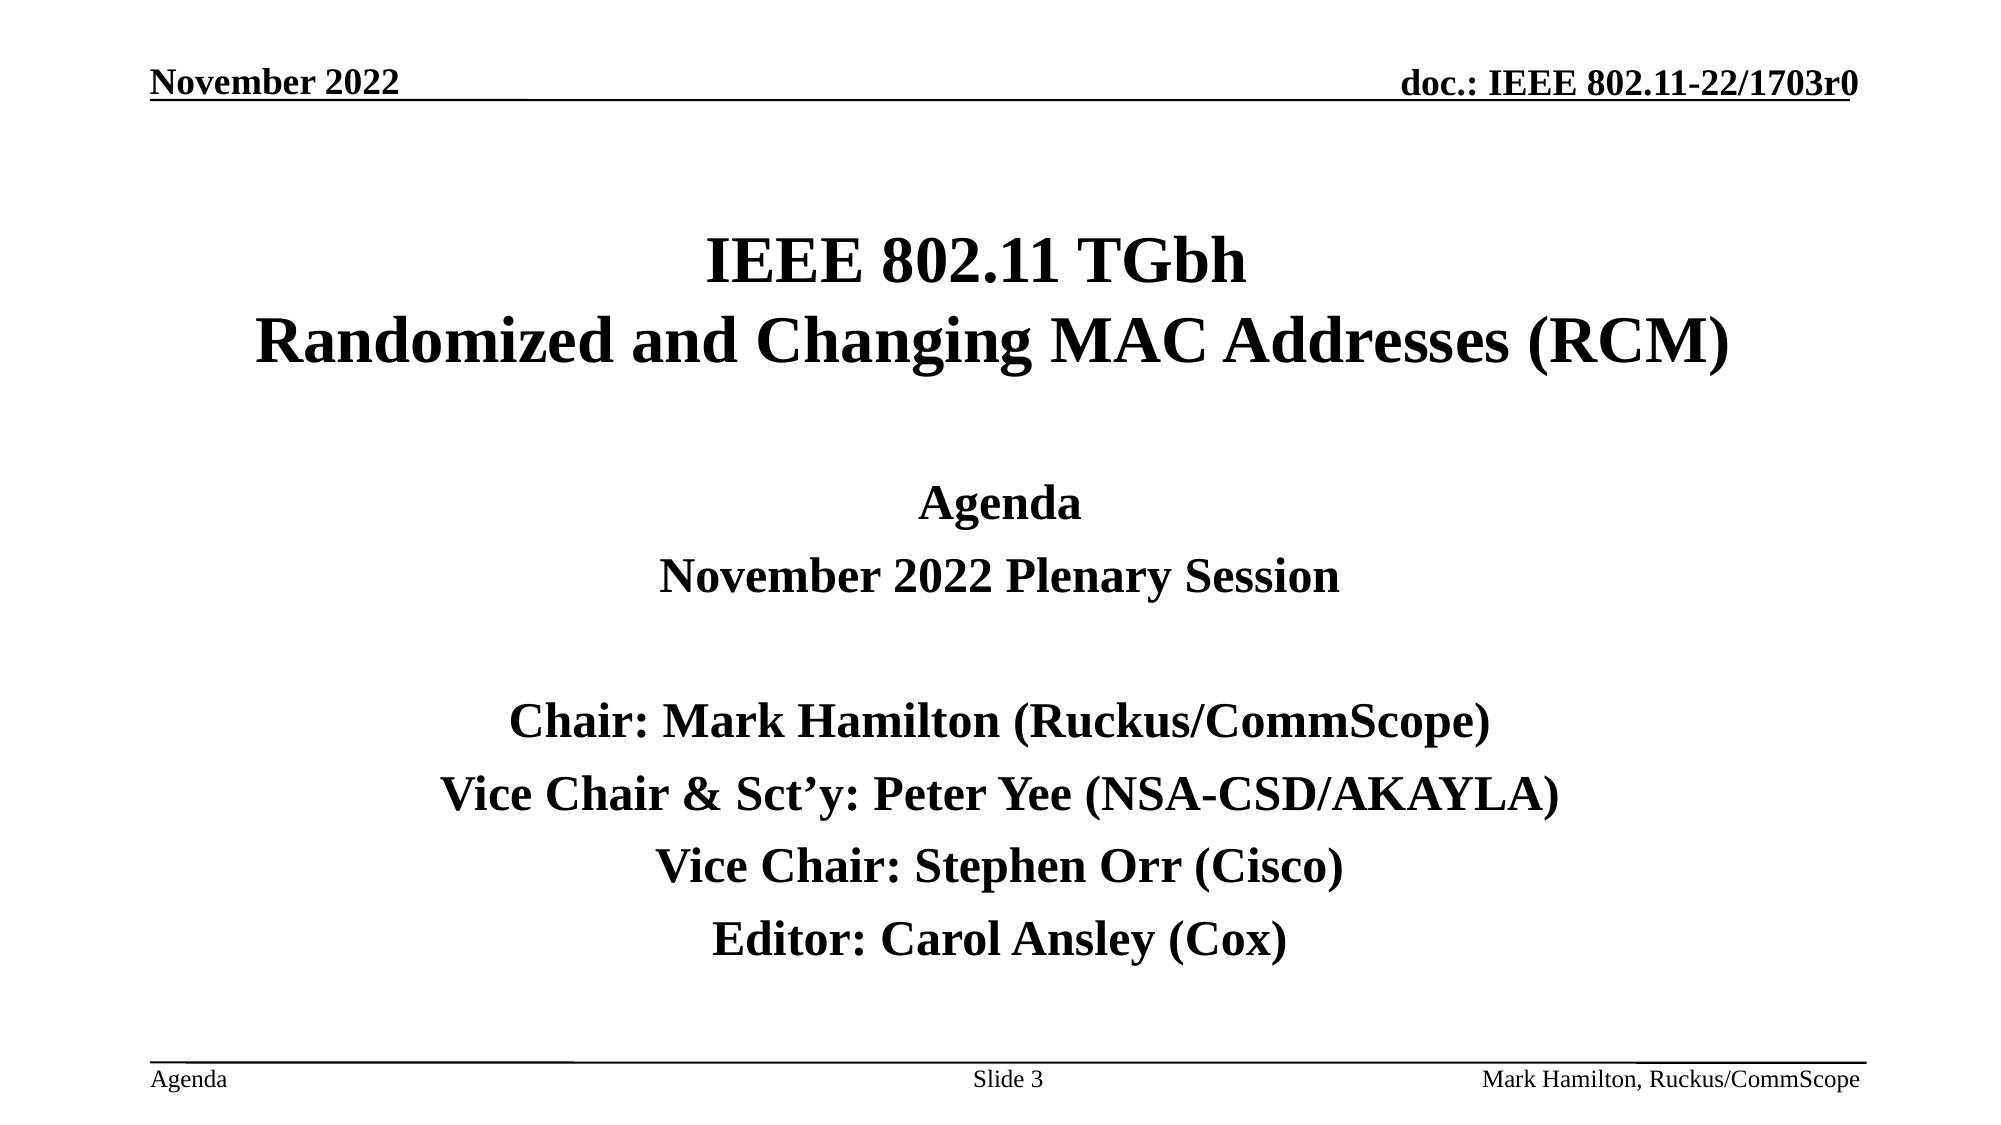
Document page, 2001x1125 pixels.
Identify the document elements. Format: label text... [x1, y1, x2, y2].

title IEEE 802.11 TGbh Randomized and Changing MAC Addresses (RCM) [112, 174, 1876, 417]
subtitle Agenda November 2022 Plenary Session Chair: Mark Hamilton (Ruckus/CommScope) Vice Chair & Sct’y: Peter Yee (NSA-CSD/AKAYLA) Vice Chair: Stephen Orr (Cisco) Editor: Carol Ansley (Cox) [299, 462, 1701, 1063]
slide_number Slide 3 [950, 1061, 1067, 1123]
